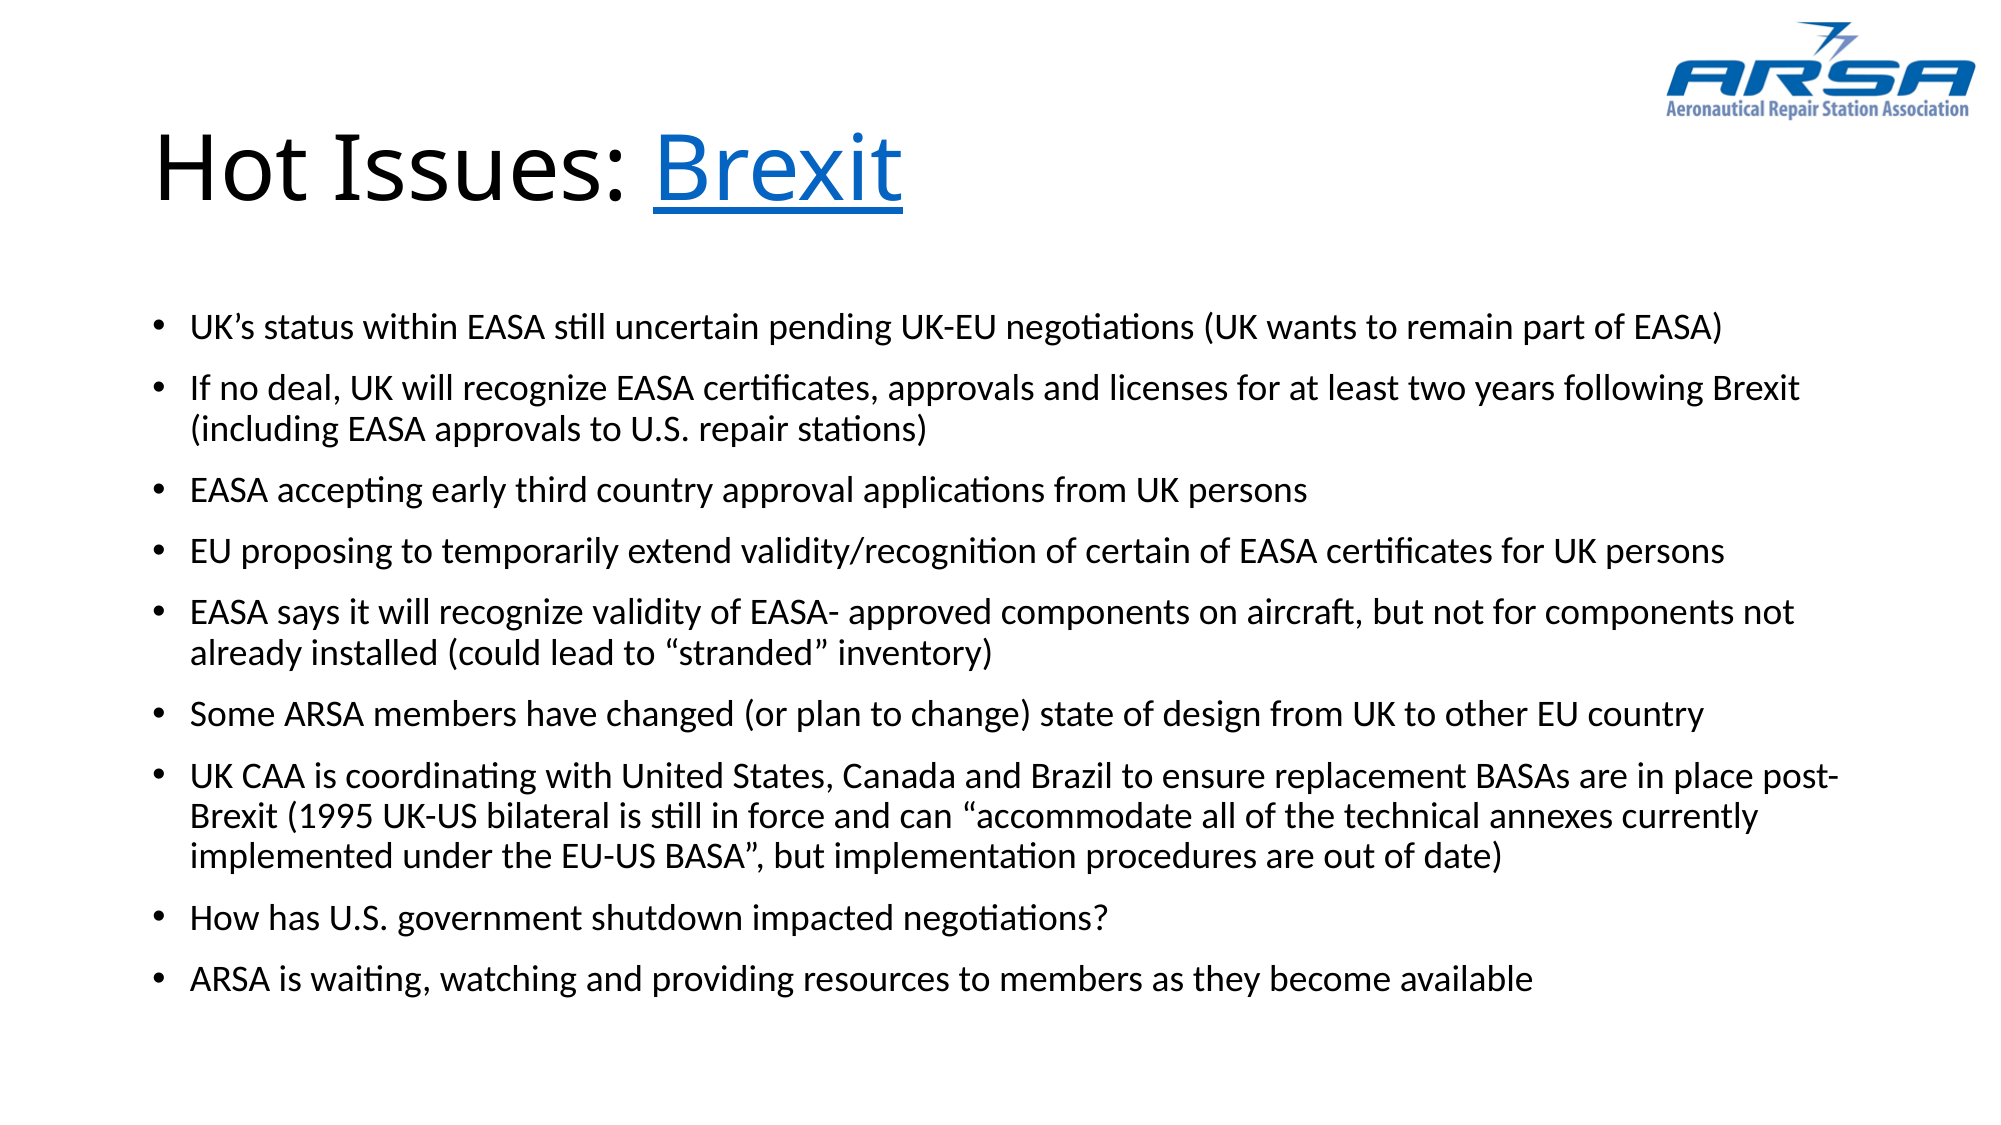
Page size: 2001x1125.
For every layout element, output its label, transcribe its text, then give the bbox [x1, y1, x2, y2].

title Hot Issues: Brexit [137, 57, 1863, 276]
picture [1655, 10, 1986, 131]
list UK’s status within EASA still uncertain pending UK-EU negotiations (UK wants to remain part of EASA) If no deal, UK will recognize EASA certificates, approvals and licenses for at least two years following Brexit (including EASA approvals to U.S. repair stations) EASA accepting early third country approval applications from UK persons EU proposing to temporarily extend validity/recognition of certain of EASA certificates for UK persons EASA says it will recognize validity of EASA- approved components on aircraft, but not for components not already installed (could lead to “stranded” inventory) Some ARSA members have changed (or plan to change) state of design from UK to other EU country UK CAA is coordinating with United States, Canada and Brazil to ensure replacement BASAs are in place post-Brexit (1995 UK-US bilateral is still in force and can “accommodate all of the technical annexes currently implemented under the EU-US BASA”, but implementation procedures are out of date) How has U.S. government shutdown impacted negotiations? ARSA is waiting, watching and providing resources to members as they become available [137, 299, 1863, 1014]
